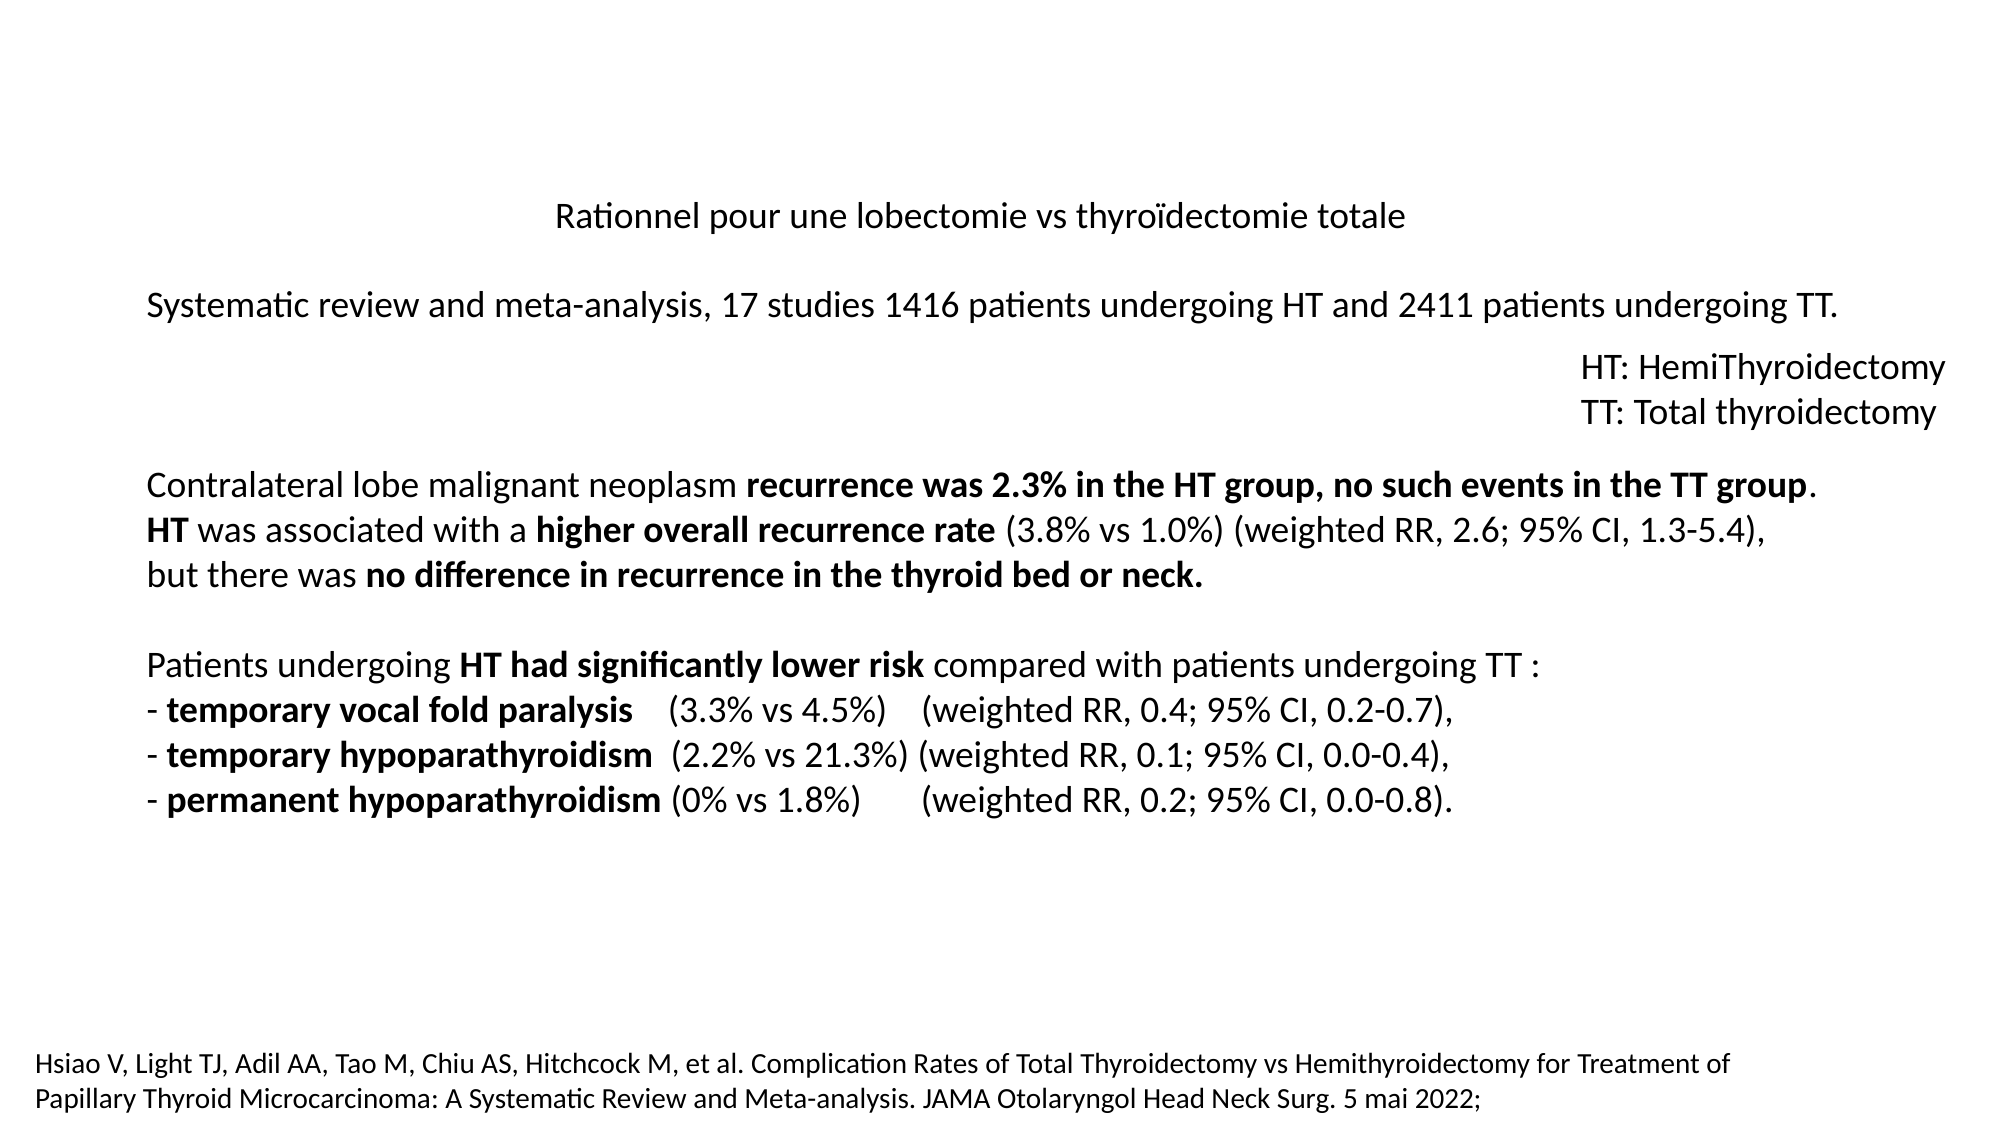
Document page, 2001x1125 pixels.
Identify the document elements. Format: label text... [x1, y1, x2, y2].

text_box Systematic review and meta-analysis, 17 studies 1416 patients undergoing HT and 2411 patients undergoing TT. Contralateral lobe malignant neoplasm recurrence was 2.3% in the HT group, no such events in the TT group. HT was associated with a higher overall recurrence rate (3.8% vs 1.0%) (weighted RR, 2.6; 95% CI, 1.3-5.4), but there was no difference in recurrence in the thyroid bed or neck. Patients undergoing HT had significantly lower risk compared with patients undergoing TT : - temporary vocal fold paralysis (3.3% vs 4.5%) (weighted RR, 0.4; 95% CI, 0.2-0.7), - temporary hypoparathyroidism (2.2% vs 21.3%) (weighted RR, 0.1; 95% CI, 0.0-0.4), - permanent hypoparathyroidism (0% vs 1.8%) (weighted RR, 0.2; 95% CI, 0.0-0.8). [131, 272, 1965, 918]
text_box Hsiao V, Light TJ, Adil AA, Tao M, Chiu AS, Hitchcock M, et al. Complication Rates of Total Thyroidectomy vs Hemithyroidectomy for Treatment of Papillary Thyroid Microcarcinoma: A Systematic Review and Meta-analysis. JAMA Otolaryngol Head Neck Surg. 5 mai 2022; [20, 1036, 1785, 1122]
text_box Rationnel pour une lobectomie vs thyroïdectomie totale [540, 183, 1423, 244]
text_box HT: HemiThyroidectomy TT: Total thyroidectomy [1566, 334, 1962, 440]
